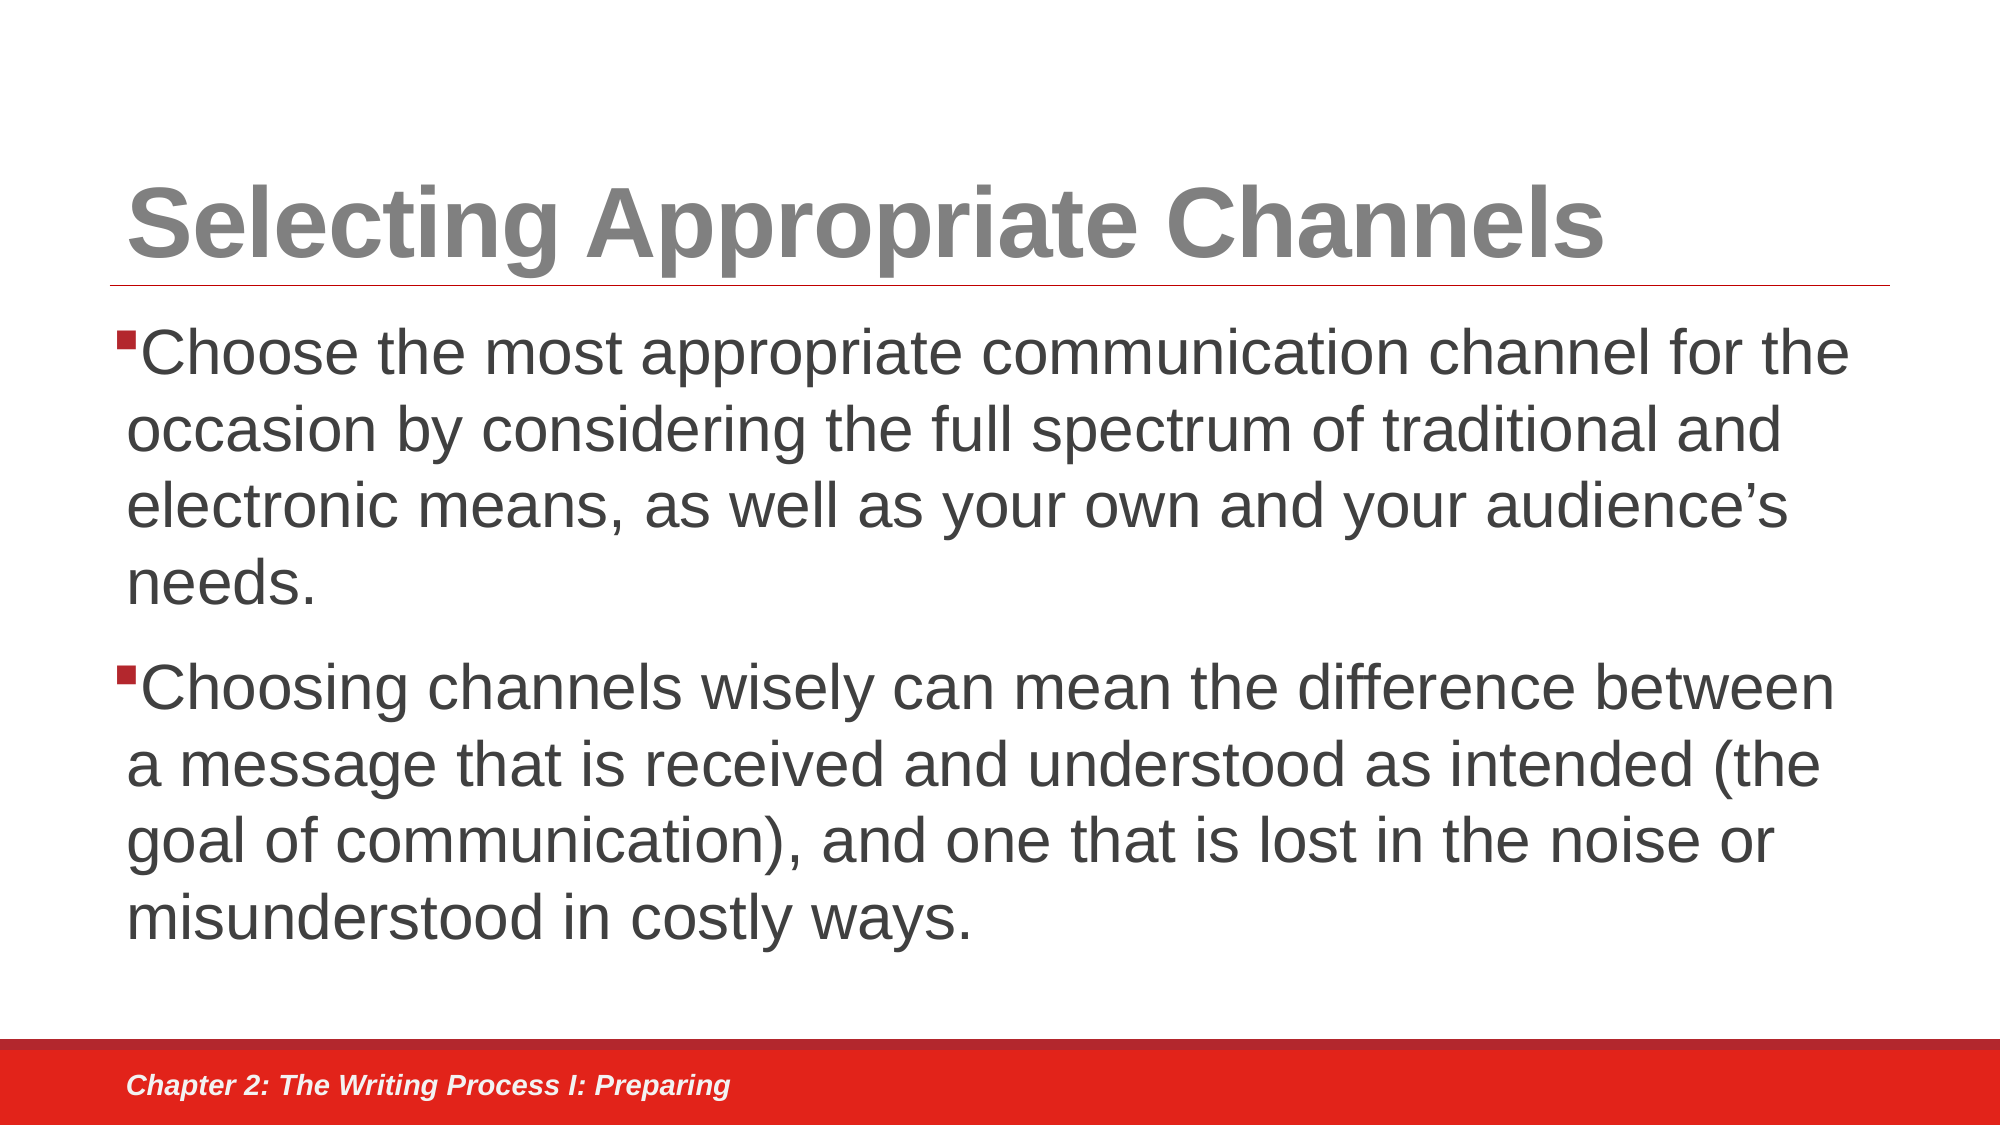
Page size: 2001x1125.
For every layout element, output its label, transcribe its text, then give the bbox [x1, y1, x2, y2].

title Selecting Appropriate Channels [111, 47, 1888, 285]
list Choose the most appropriate communication channel for the occasion by considering the full spectrum of traditional and electronic means, as well as your own and your audience’s needs. Choosing channels wisely can mean the difference between a message that is received and understood as intended (the goal of communication), and one that is lost in the noise or misunderstood in costly ways. [111, 302, 1888, 963]
